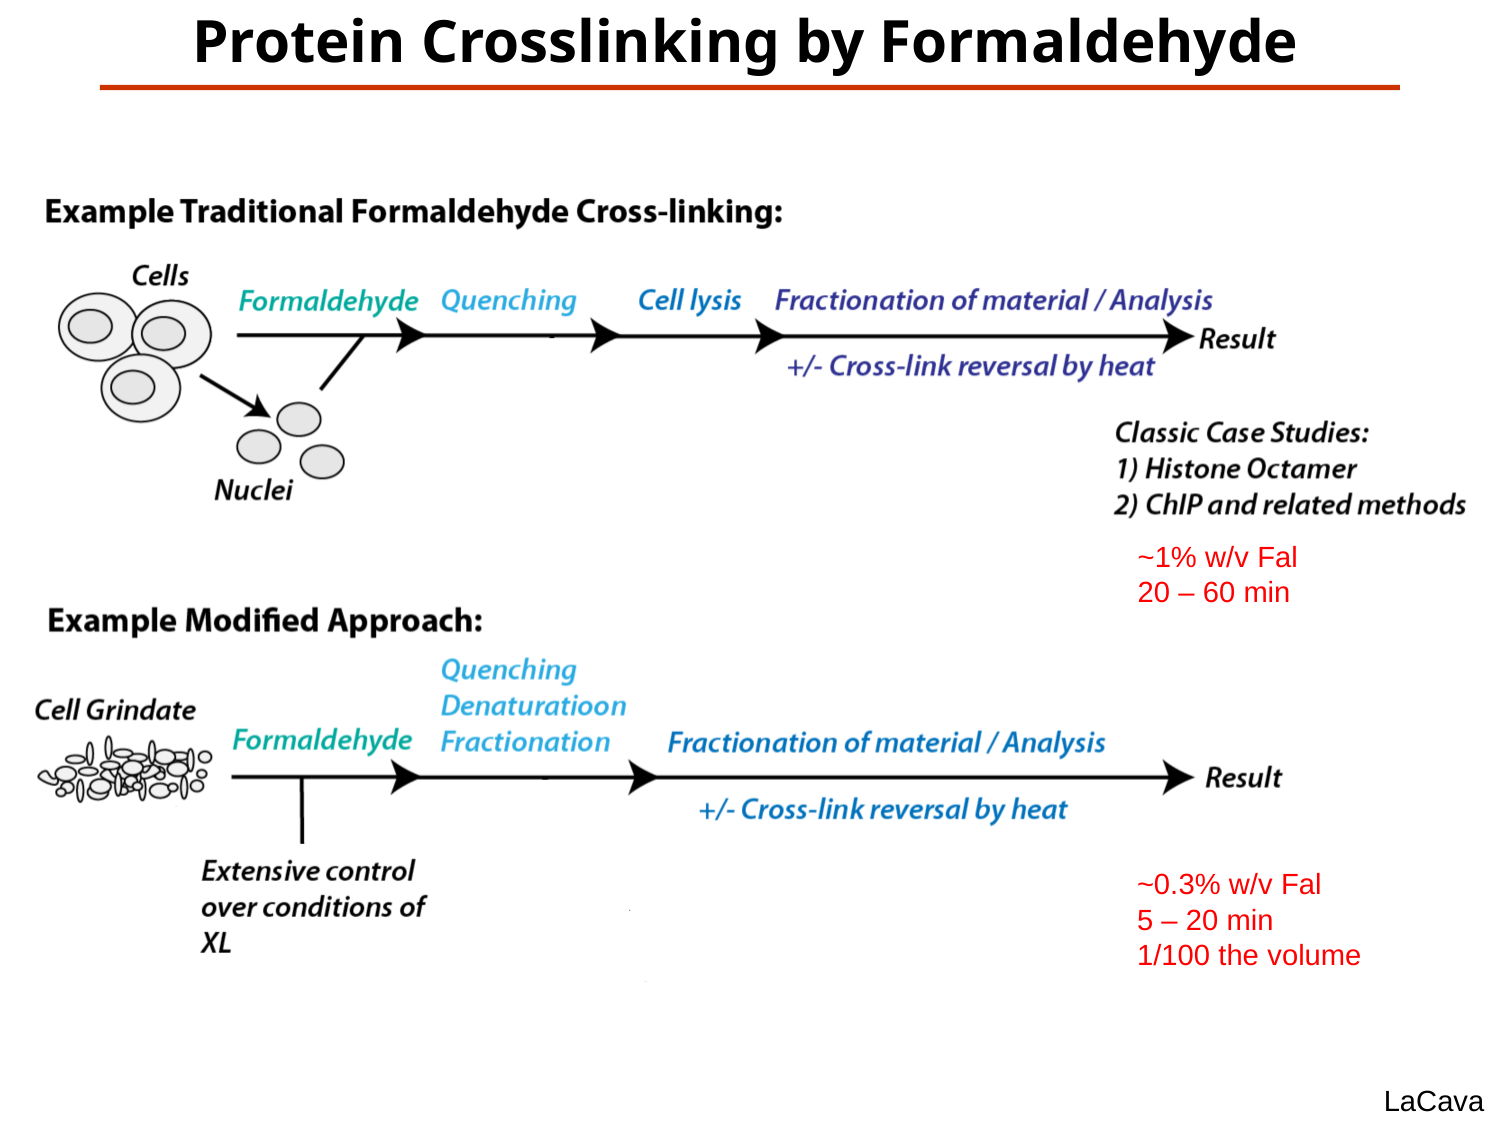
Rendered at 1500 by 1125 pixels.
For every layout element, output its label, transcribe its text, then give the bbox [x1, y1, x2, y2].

text_box LaCava [1368, 1074, 1500, 1125]
text_box Protein Crosslinking by Formaldehyde [125, 0, 1366, 79]
picture [32, 194, 1468, 990]
